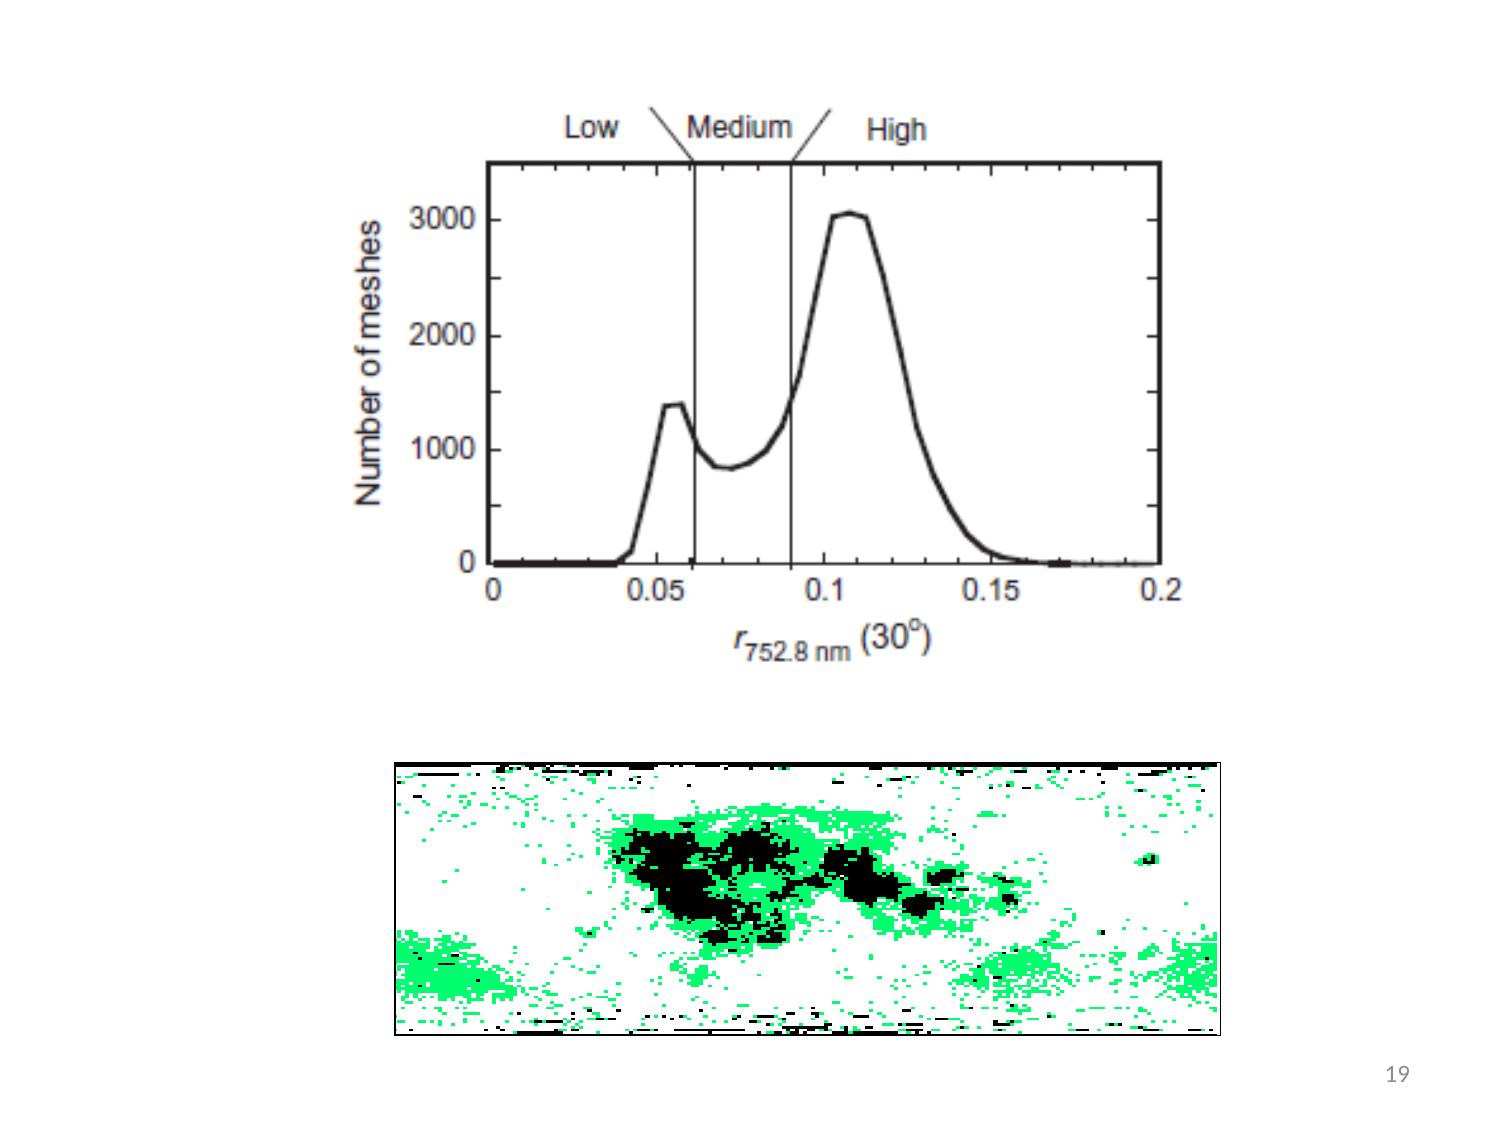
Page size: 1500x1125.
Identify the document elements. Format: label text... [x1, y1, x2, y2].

picture [395, 763, 1220, 1036]
picture [288, 77, 1285, 670]
slide_number 19 [1074, 1042, 1425, 1103]
